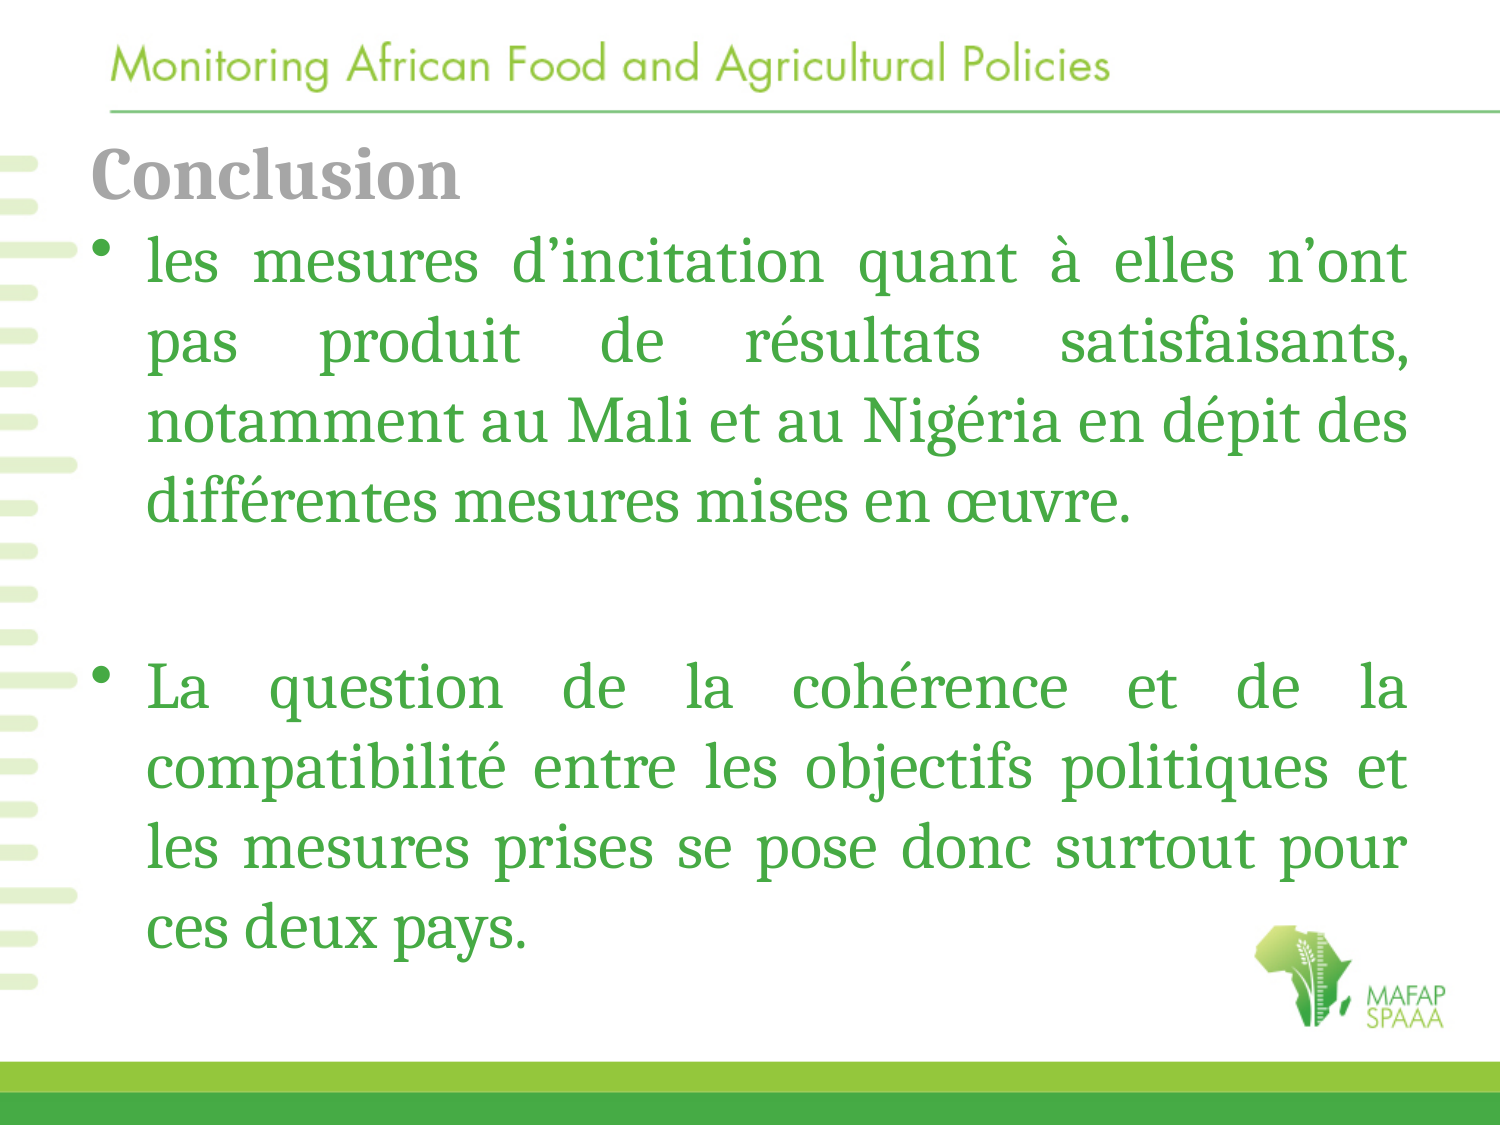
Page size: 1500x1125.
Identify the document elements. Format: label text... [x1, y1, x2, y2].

list les mesures d’incitation quant à elles n’ont pas produit de résultats satisfaisants, notamment au Mali et au Nigéria en dépit des différentes mesures mises en œuvre. La question de la cohérence et de la compatibilité entre les objectifs politiques et les mesures prises se pose donc surtout pour ces deux pays. [74, 207, 1426, 1071]
title Conclusion [76, 113, 1427, 226]
picture [0, 0, 1500, 1125]
